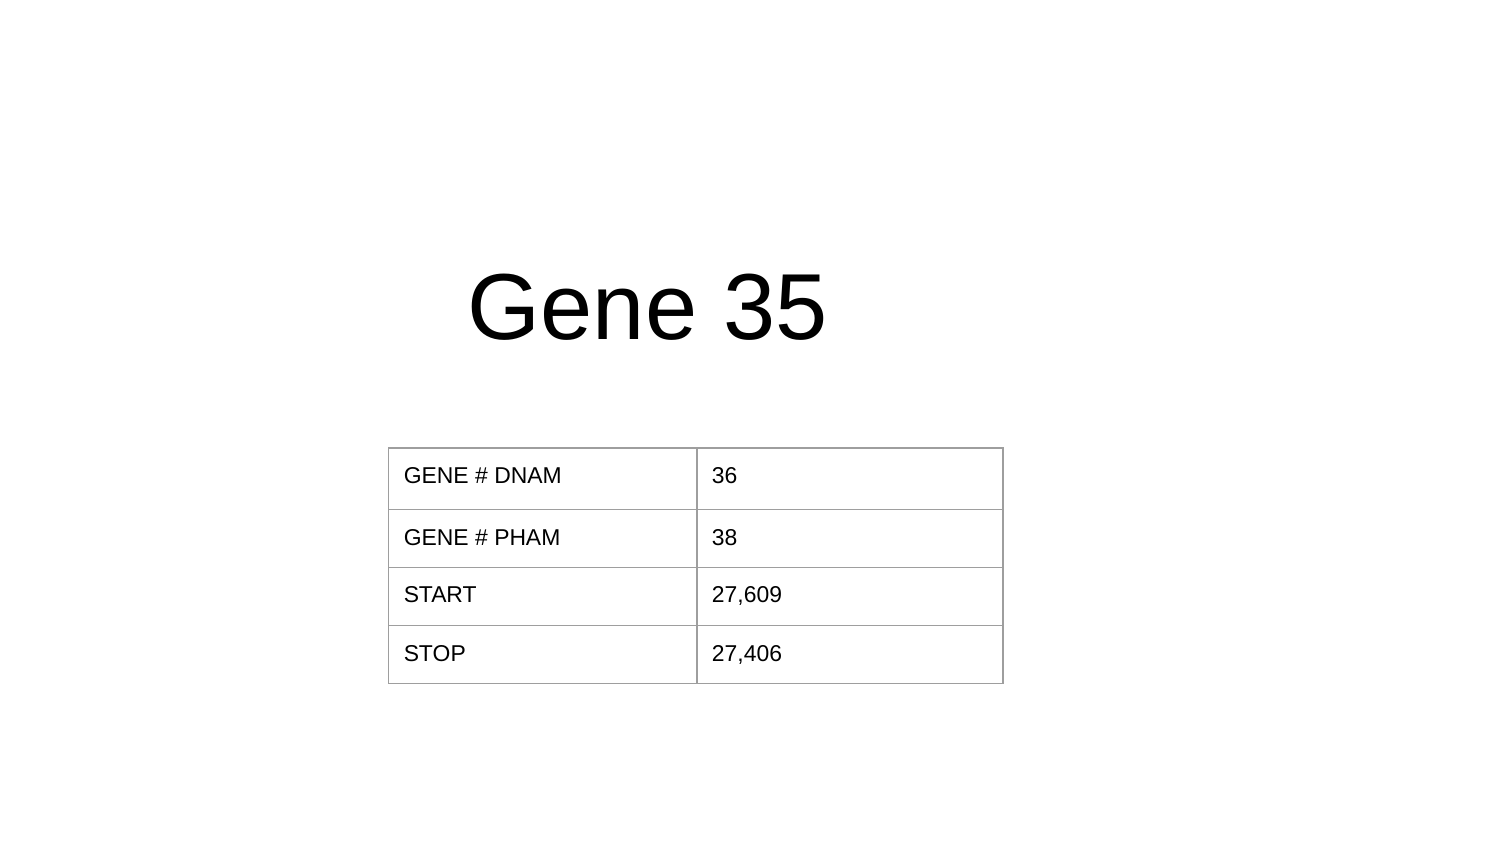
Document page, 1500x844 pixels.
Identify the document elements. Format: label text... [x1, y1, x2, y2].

table_header GENE # DNAM [389, 449, 696, 509]
table_cell START [389, 568, 696, 625]
table_cell 27,406 [698, 626, 1002, 683]
table_cell STOP [389, 626, 696, 683]
table_cell 27,609 [698, 568, 1002, 625]
title Gene 35 [452, 231, 1048, 415]
table_cell 38 [698, 510, 1002, 567]
table_cell GENE # PHAM [389, 510, 696, 567]
table_header 36 [698, 449, 1002, 509]
